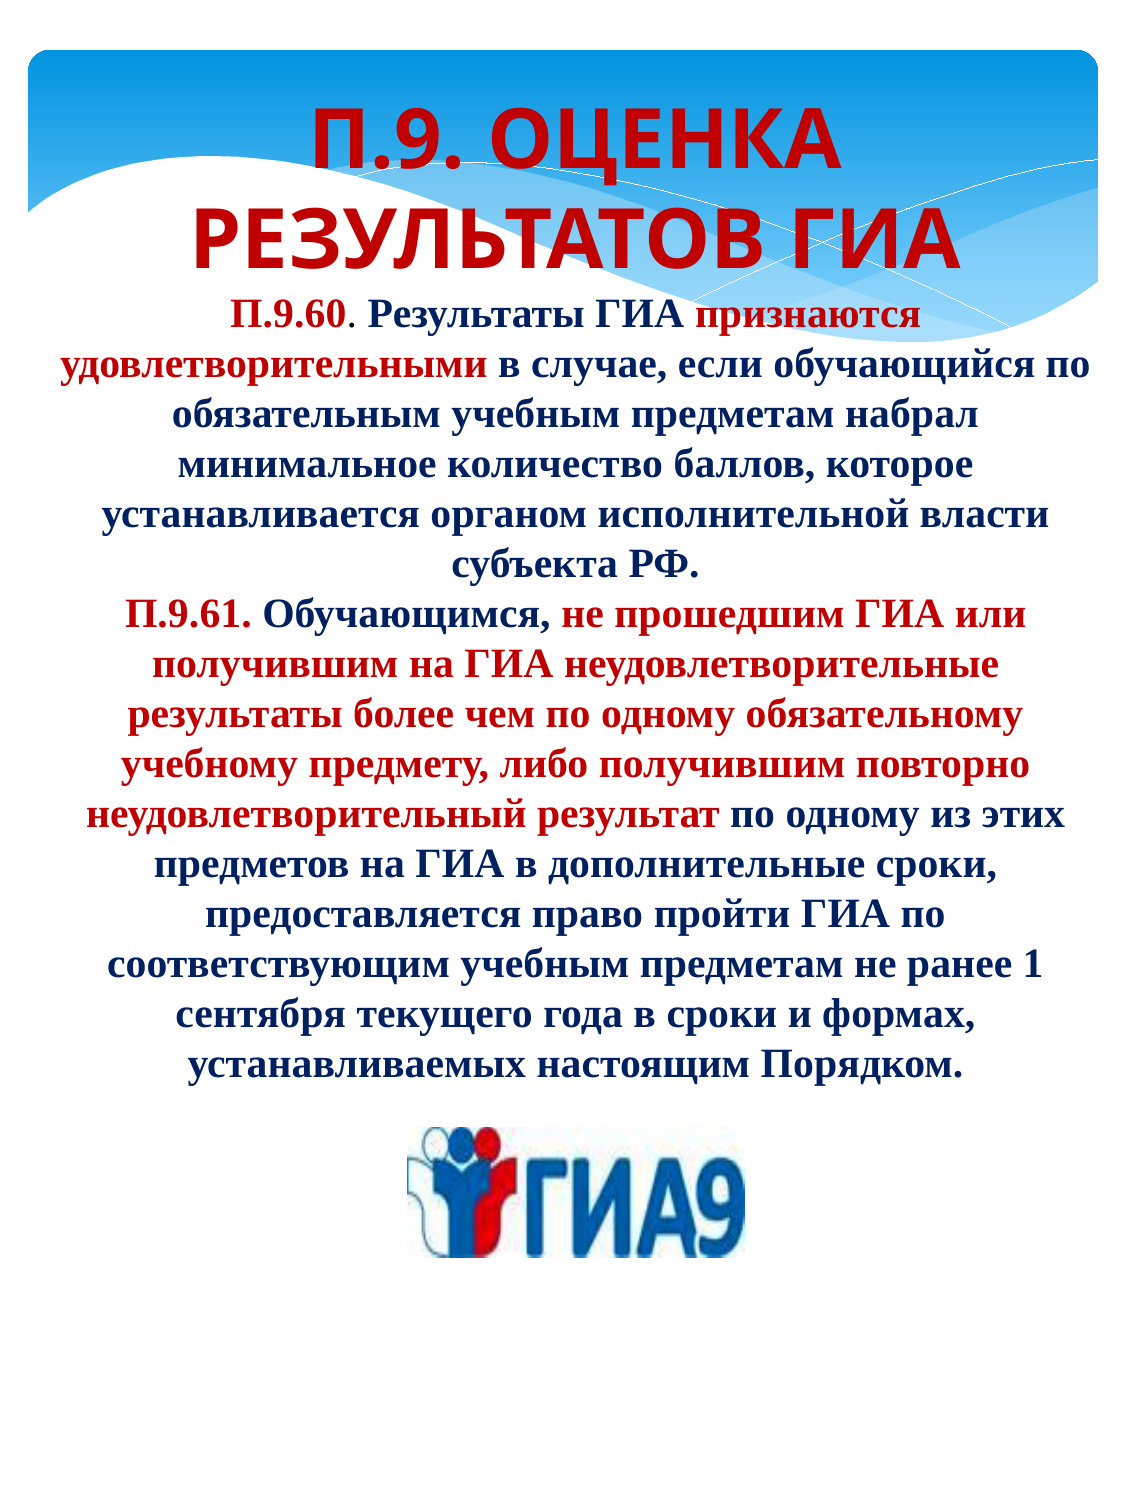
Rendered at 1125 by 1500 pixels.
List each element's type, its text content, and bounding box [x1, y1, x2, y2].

text_box П.9. ОЦЕНКА РЕЗУЛЬТАТОВ ГИА П.9.60. Результаты ГИА признаются удовлетворительными в случае, если обучающийся по обязательным учебным предметам набрал минимальное количество баллов, которое устанавливается органом исполнительной власти субъекта РФ. П.9.61. Обучающимся, не прошедшим ГИА или получившим на ГИА неудовлетворительные результаты более чем по одному обязательному учебному предмету, либо получившим повторно неудовлетворительный результат по одному из этих предметов на ГИА в дополнительные сроки, предоставляется право пройти ГИА по соответствующим учебным предметам не ранее 1 сентября текущего года в сроки и формах, устанавливаемых настоящим Порядком. [26, 78, 1125, 1094]
picture [406, 1127, 745, 1259]
